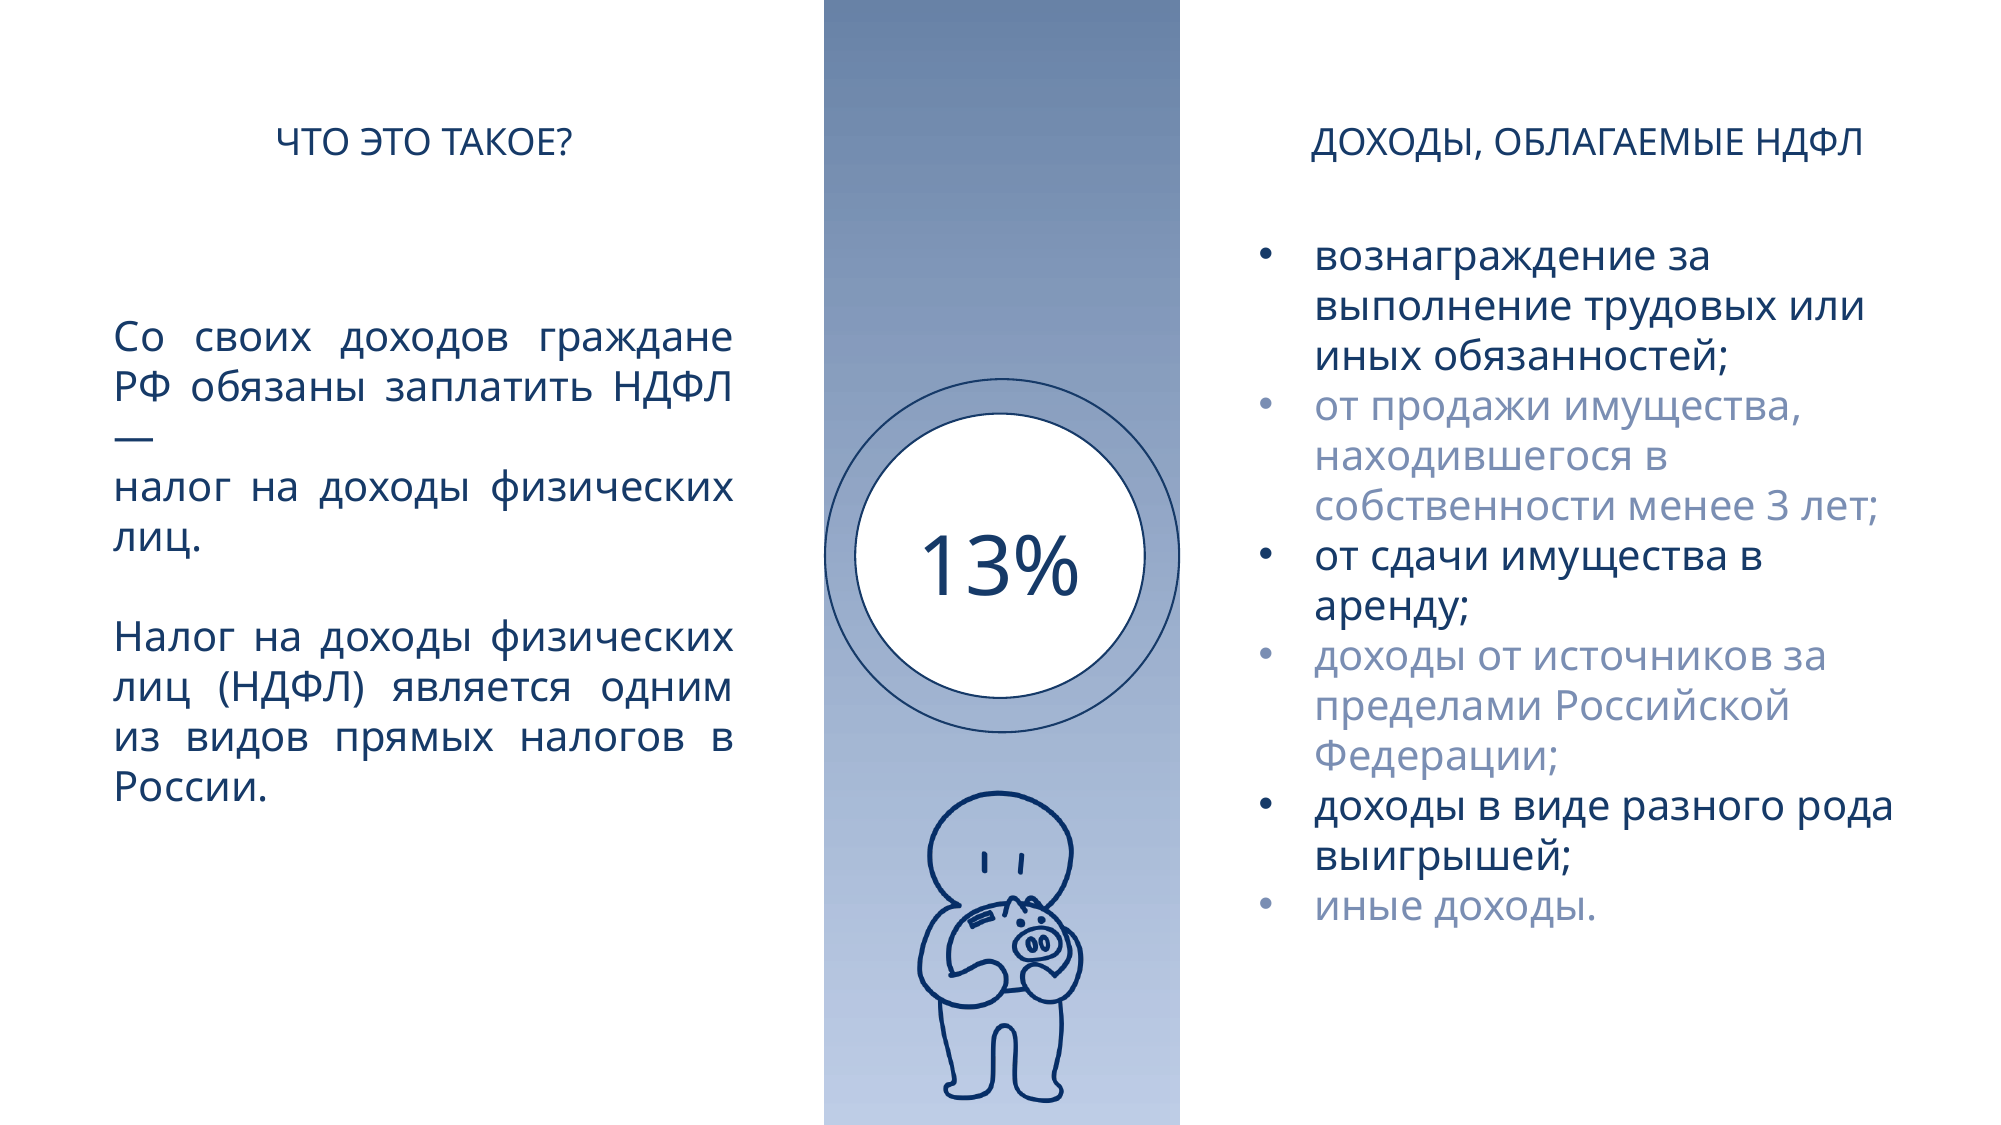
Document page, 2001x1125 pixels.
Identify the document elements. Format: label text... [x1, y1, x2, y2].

text_box [823, 0, 1181, 553]
text_box 13% [902, 504, 1098, 620]
text_box ДОХОДЫ, ОБЛАГАЕМЫЕ НДФЛ [1296, 110, 1880, 171]
text_box ЧТО ЭТО ТАКОЕ? [260, 110, 588, 171]
picture [842, 788, 1158, 1105]
text_box Со своих доходов граждане РФ обязаны заплатить НДФЛ — налог на доходы физических лиц. Налог на доходы физических лиц (НДФЛ) является одним из видов прямых налогов в России. [98, 302, 749, 818]
text_box [823, 558, 1181, 1125]
text_box [823, 378, 1181, 734]
text_box вознаграждение за выполнение трудовых или иных обязанностей; от продажи имущества, находившегося в собственности менее 3 лет; от сдачи имущества в аренду; доходы от источников за пределами Российской Федерации; доходы в виде разного рода выигрышей; иные доходы. [1243, 221, 1933, 937]
